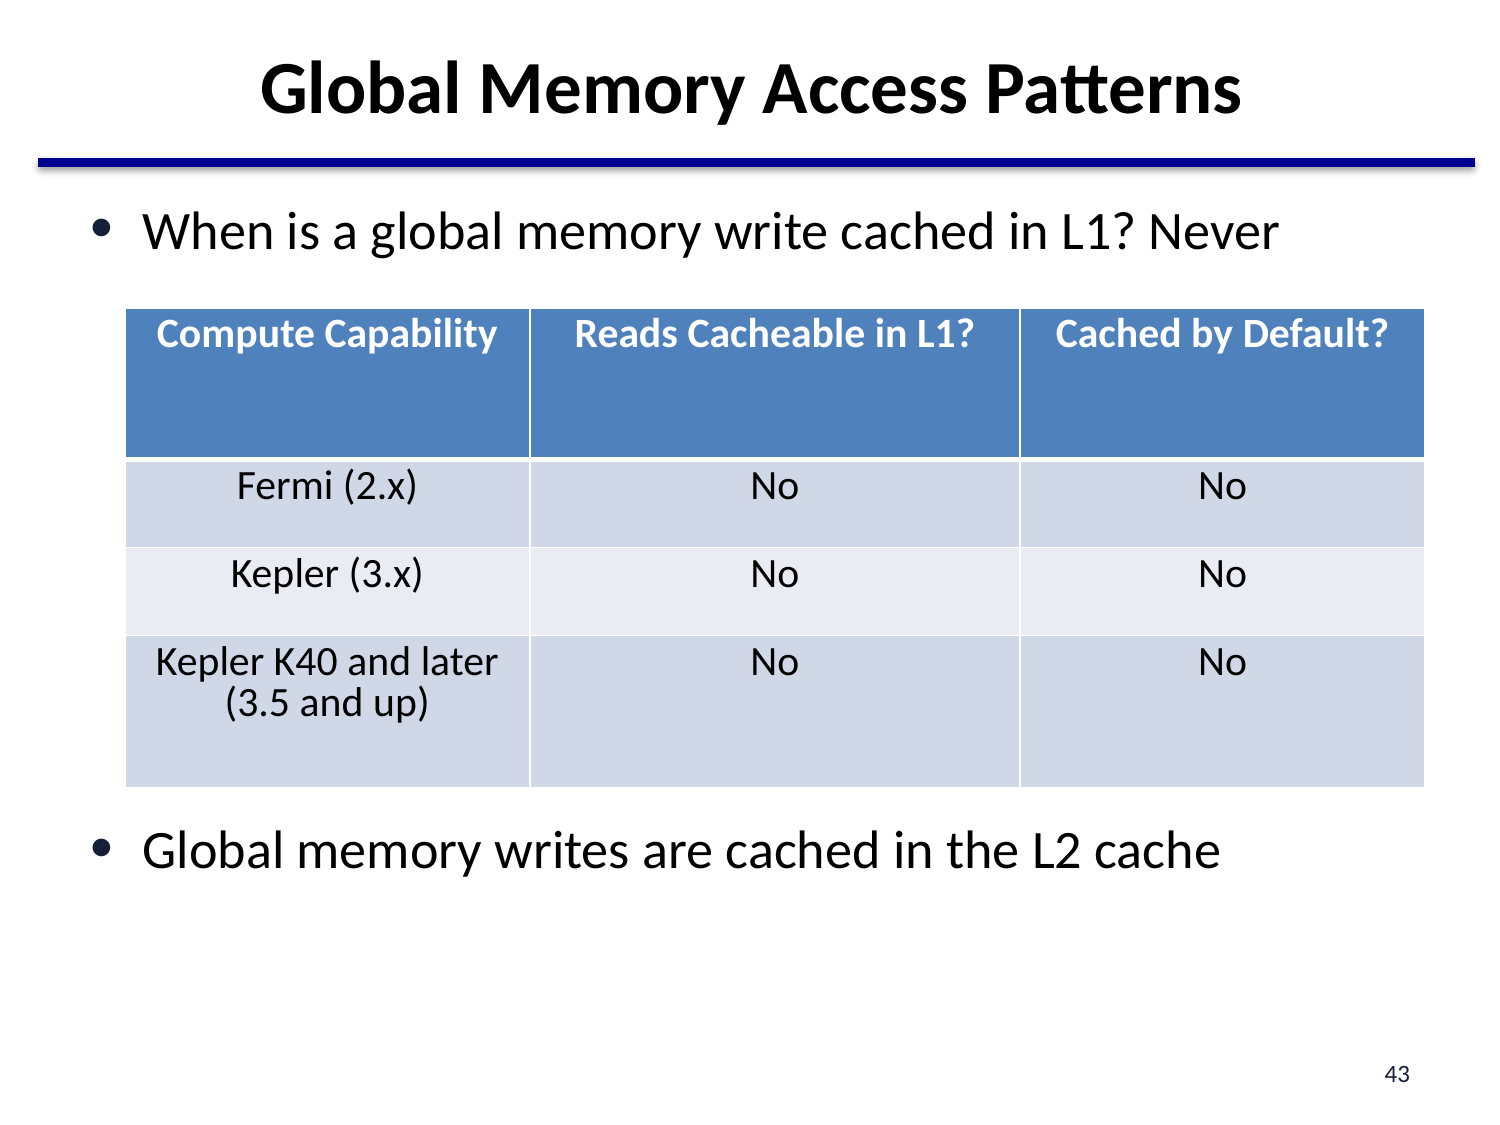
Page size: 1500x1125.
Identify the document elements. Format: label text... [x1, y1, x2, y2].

table_header Reads Cacheable in L1? [531, 309, 1019, 457]
slide_number 43 [1074, 1042, 1425, 1103]
table_cell No [1021, 548, 1424, 635]
table_header Cached by Default? [1021, 309, 1424, 457]
table_cell Kepler K40 and later (3.5 and up) [126, 636, 529, 787]
table_cell No [531, 462, 1019, 547]
table_cell No [531, 636, 1019, 787]
title Global Memory Access Patterns [77, 24, 1428, 143]
table_cell No [1021, 636, 1424, 787]
table_cell No [1021, 462, 1424, 547]
table_cell Fermi (2.x) [126, 462, 529, 547]
table_header Compute Capability [126, 309, 529, 457]
table_cell No [531, 548, 1019, 635]
table_cell Kepler (3.x) [126, 548, 529, 635]
list When is a global memory write cached in L1? Never Global memory writes are cached in the L2 cache [75, 187, 1475, 1043]
